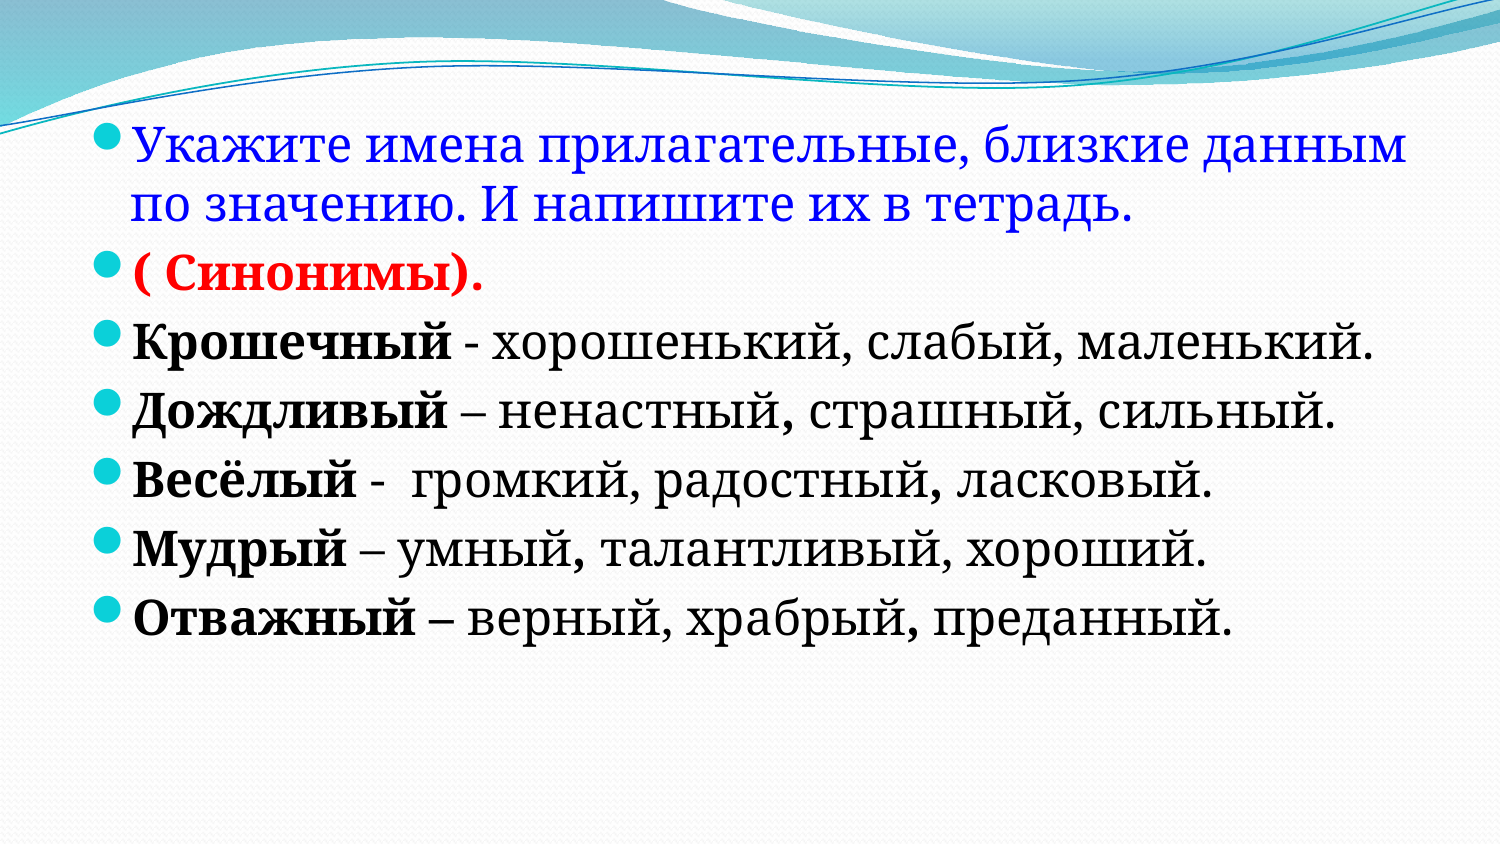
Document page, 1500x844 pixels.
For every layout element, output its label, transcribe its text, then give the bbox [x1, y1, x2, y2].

list Укажите имена прилагательные, близкие данным по значению. И напишите их в тетрадь. ( Синонимы). Крошечный - хорошенький, слабый, маленький. Дождливый – ненастный, страшный, сильный. Весёлый - громкий, радостный, ласковый. Мудрый – умный, талантливый, хороший. Отважный – верный, храбрый, преданный. [75, 105, 1425, 779]
